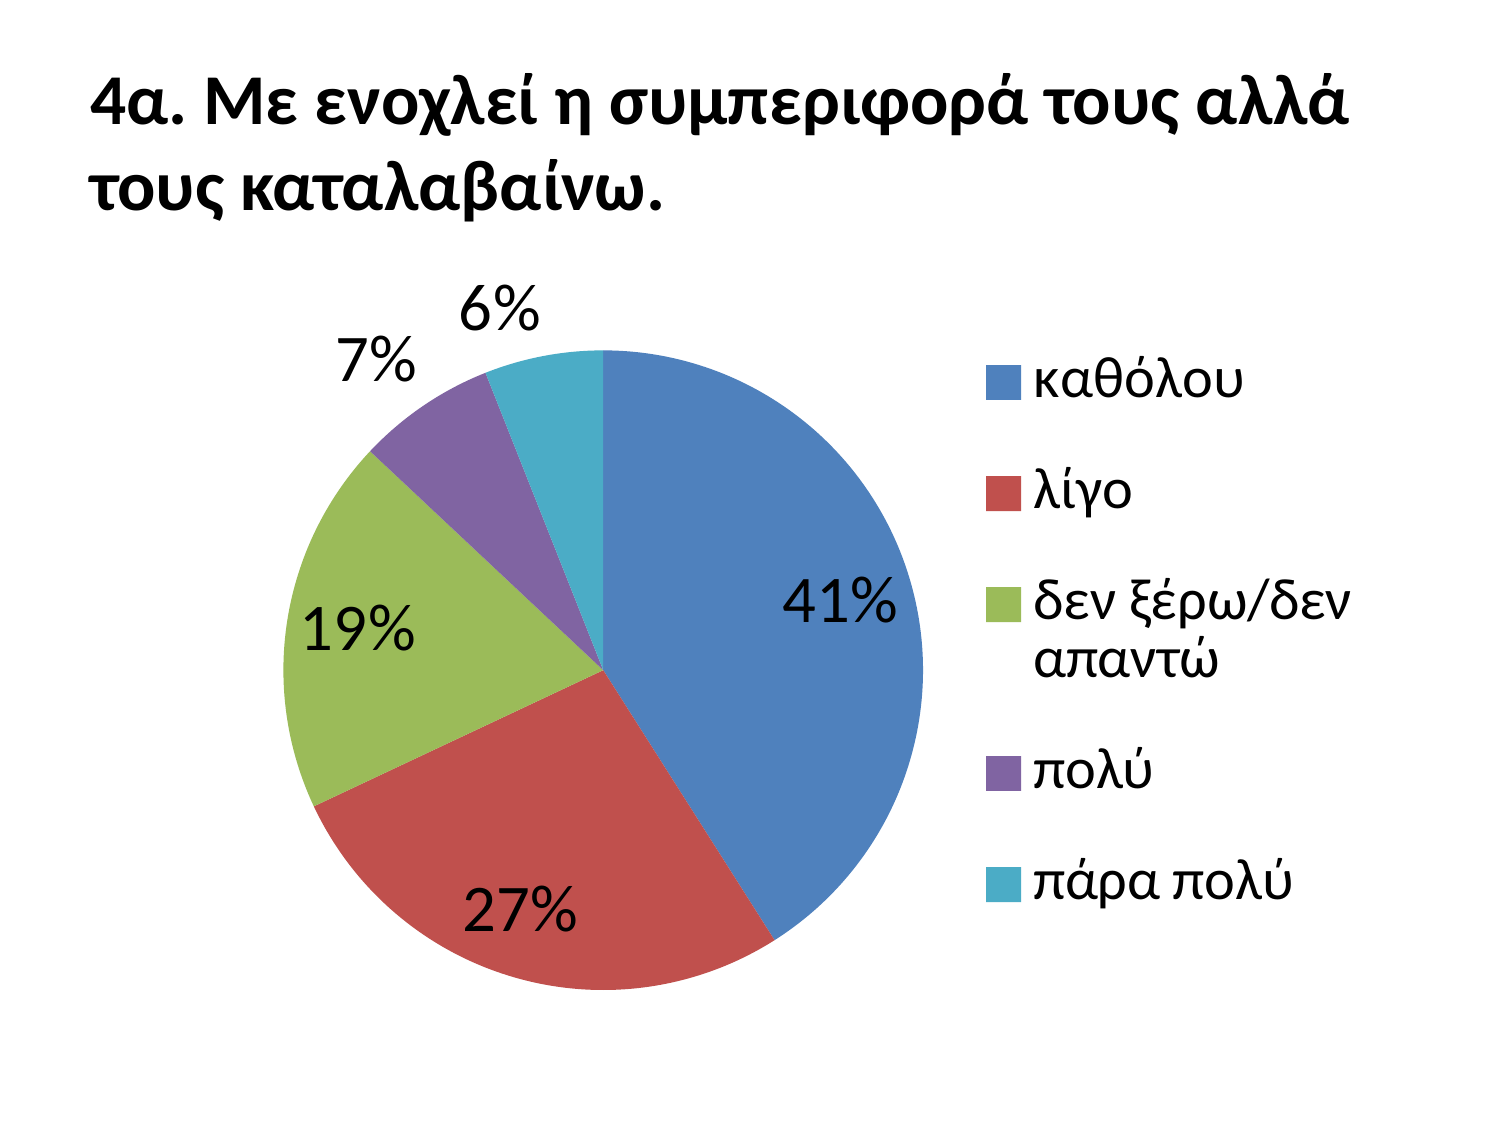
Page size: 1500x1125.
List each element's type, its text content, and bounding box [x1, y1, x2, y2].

chart [74, 262, 1426, 1006]
title 4α. Με ενοχλεί η συμπεριφορά τους αλλά τους καταλαβαίνω. [75, 45, 1425, 233]
